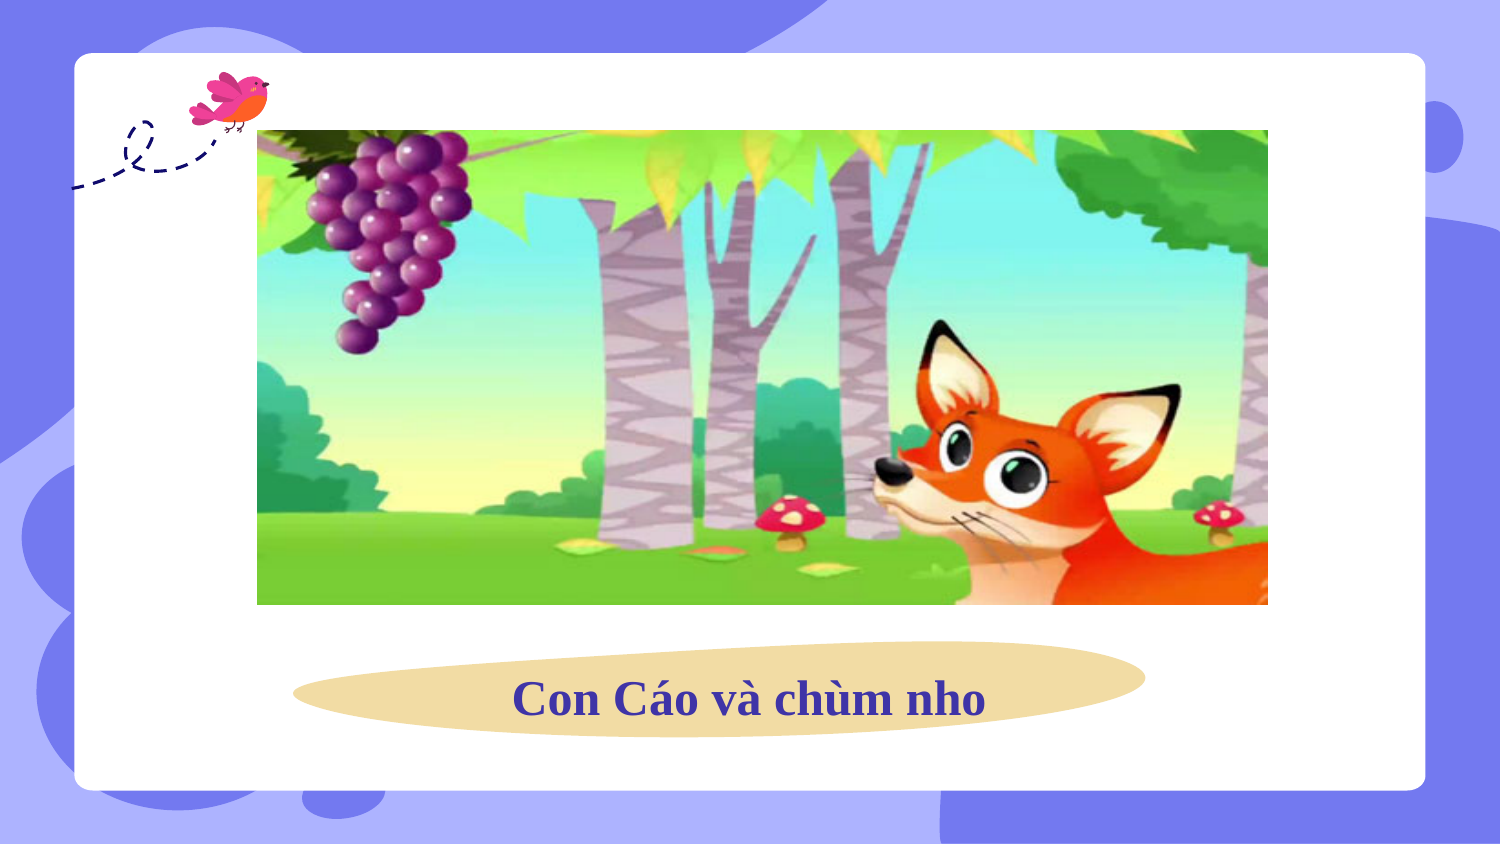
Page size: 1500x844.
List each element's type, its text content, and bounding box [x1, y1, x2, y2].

text_box [498, 732, 867, 738]
text_box [71, 121, 214, 189]
text_box [293, 662, 496, 732]
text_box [187, 71, 271, 134]
picture [257, 129, 1268, 605]
text_box Con Cáo và chùm nho [496, 635, 1500, 732]
